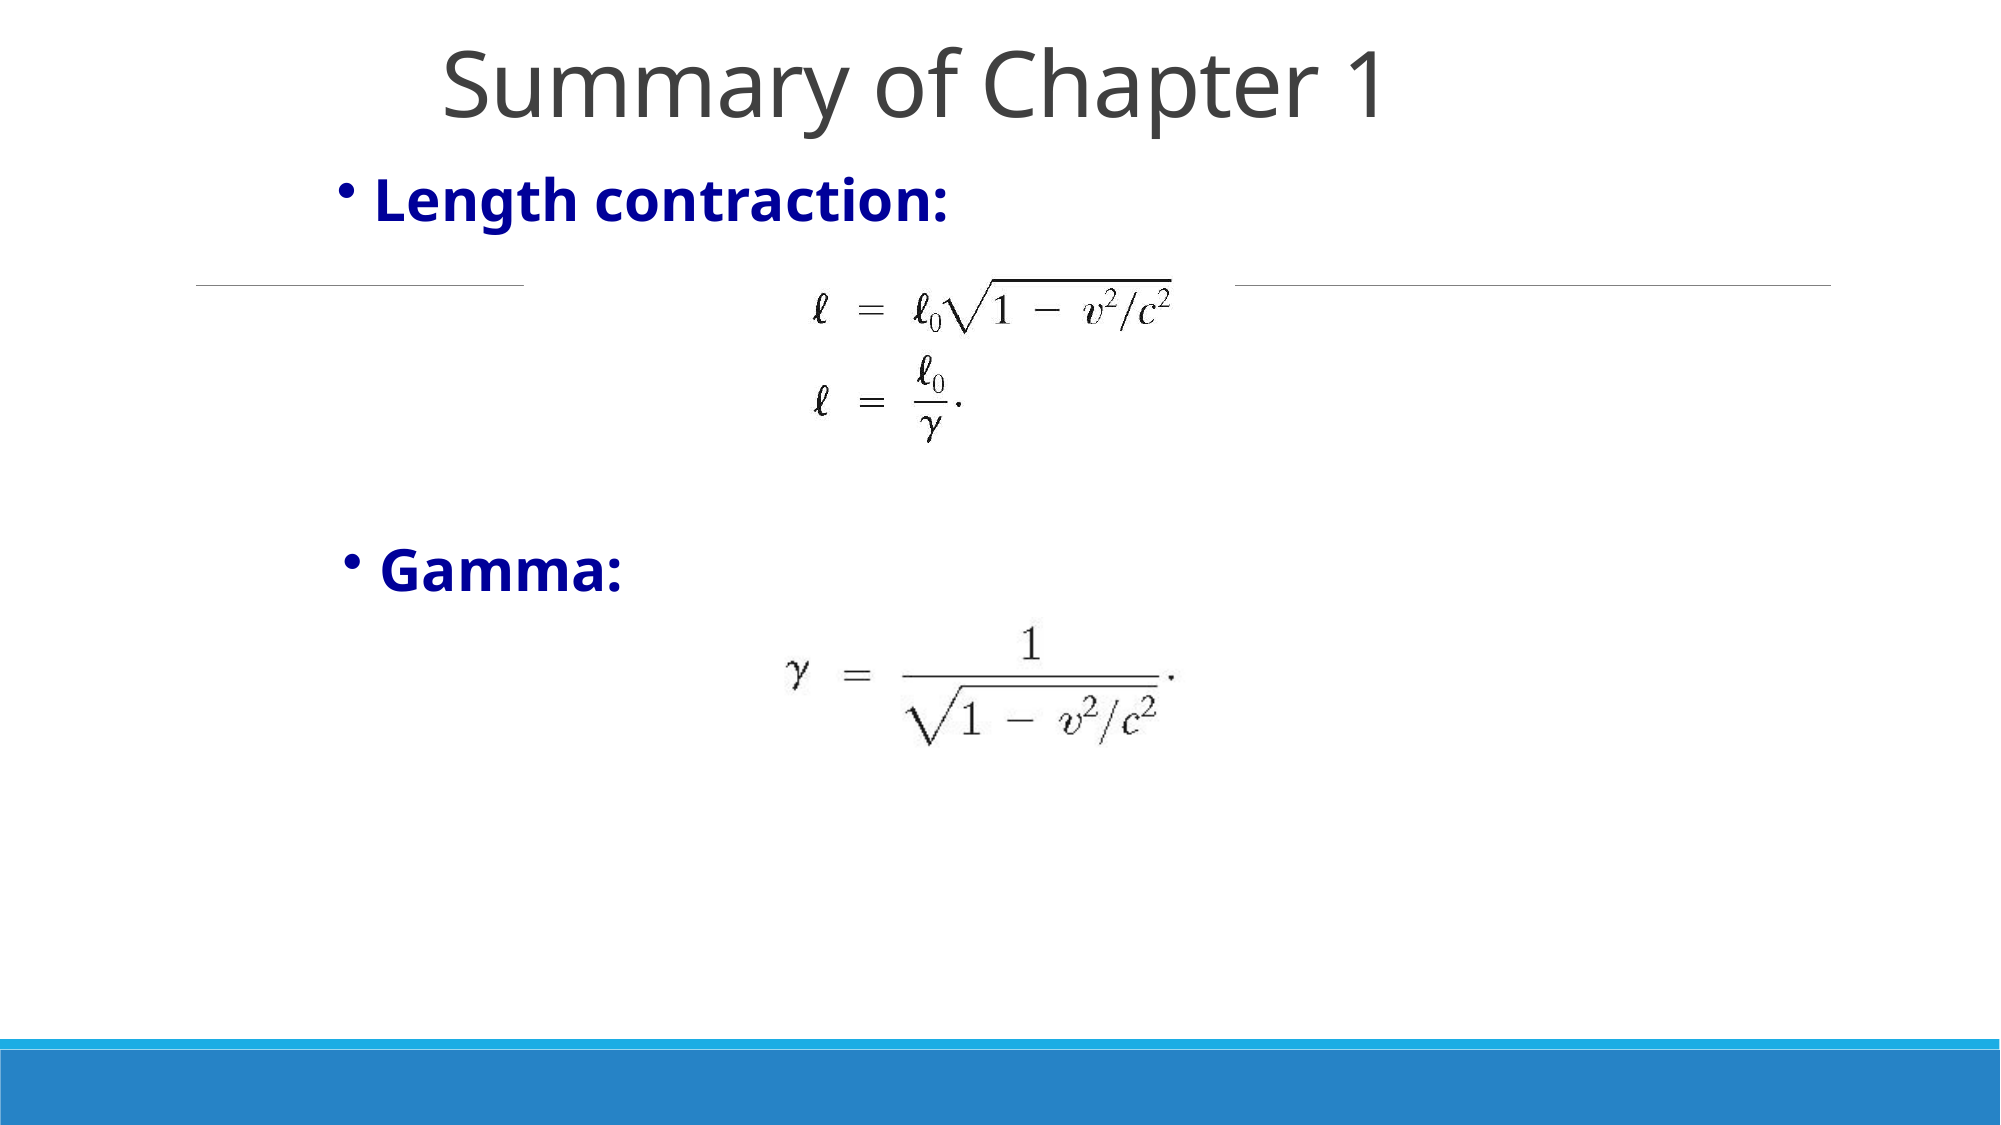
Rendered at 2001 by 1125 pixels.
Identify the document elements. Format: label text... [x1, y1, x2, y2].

picture [746, 617, 1255, 761]
title Summary of Chapter 1 [426, 35, 1868, 145]
picture [523, 251, 1236, 470]
text_box Gamma: [327, 526, 1121, 611]
text_box Length contraction: [322, 155, 1647, 241]
